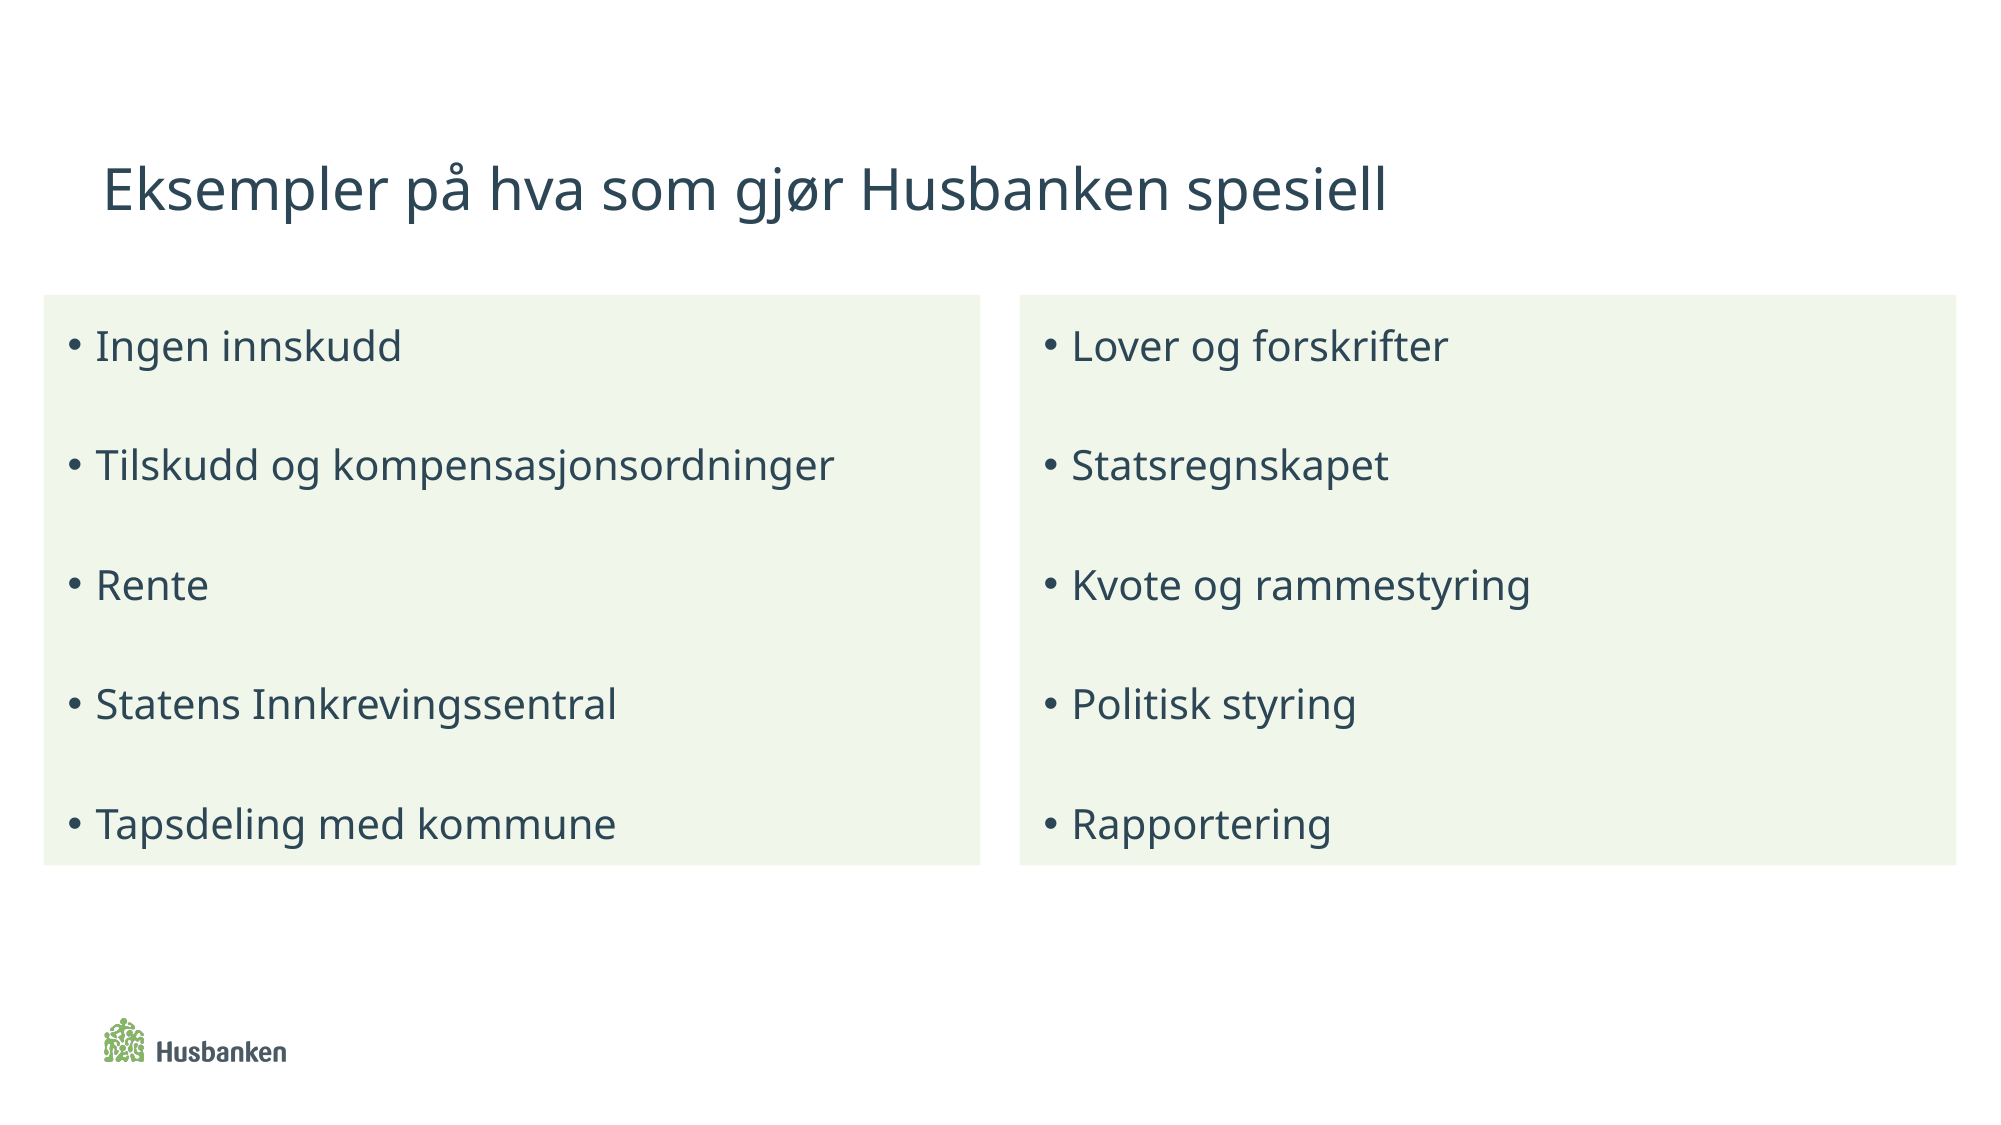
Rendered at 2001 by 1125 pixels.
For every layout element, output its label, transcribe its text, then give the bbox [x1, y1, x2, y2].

text_box Lover og forskrifter Statsregnskapet Kvote og rammestyring Politisk styring Rapportering [1019, 294, 1957, 866]
title Eksempler på hva som gjør Husbanken spesiell [87, 142, 1913, 260]
picture [104, 1018, 286, 1062]
text_box Ingen innskudd Tilskudd og kompensasjonsordninger Rente Statens Innkrevingssentral Tapsdeling med kommune [43, 294, 981, 866]
